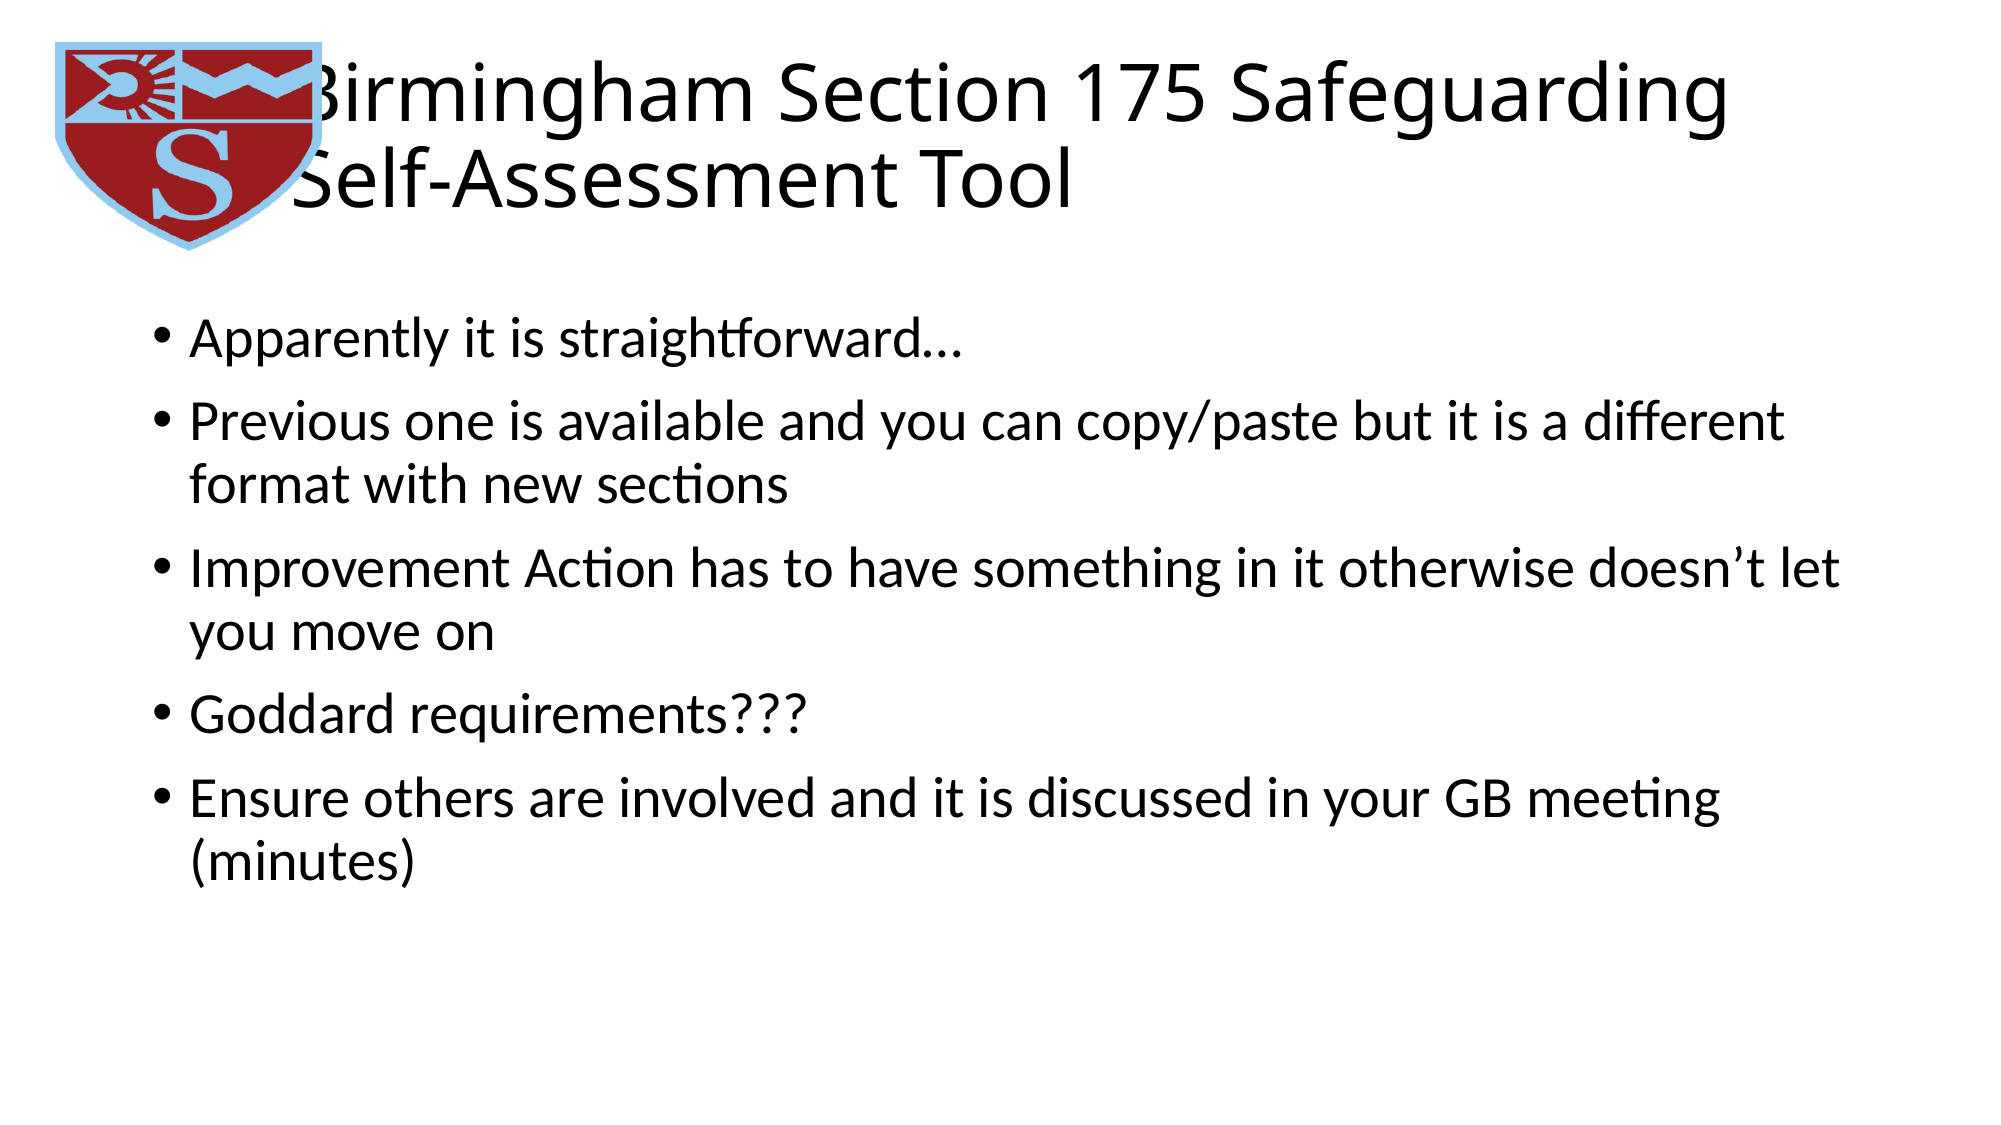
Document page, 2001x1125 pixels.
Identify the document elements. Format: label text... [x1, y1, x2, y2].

title Birmingham Section 175 Safeguarding Self-Assessment Tool [322, 45, 1900, 233]
picture [54, 42, 322, 257]
list Apparently it is straightforward… Previous one is available and you can copy/paste but it is a different format with new sections Improvement Action has to have something in it otherwise doesn’t let you move on Goddard requirements??? Ensure others are involved and it is discussed in your GB meeting (minutes) [137, 299, 1863, 1014]
